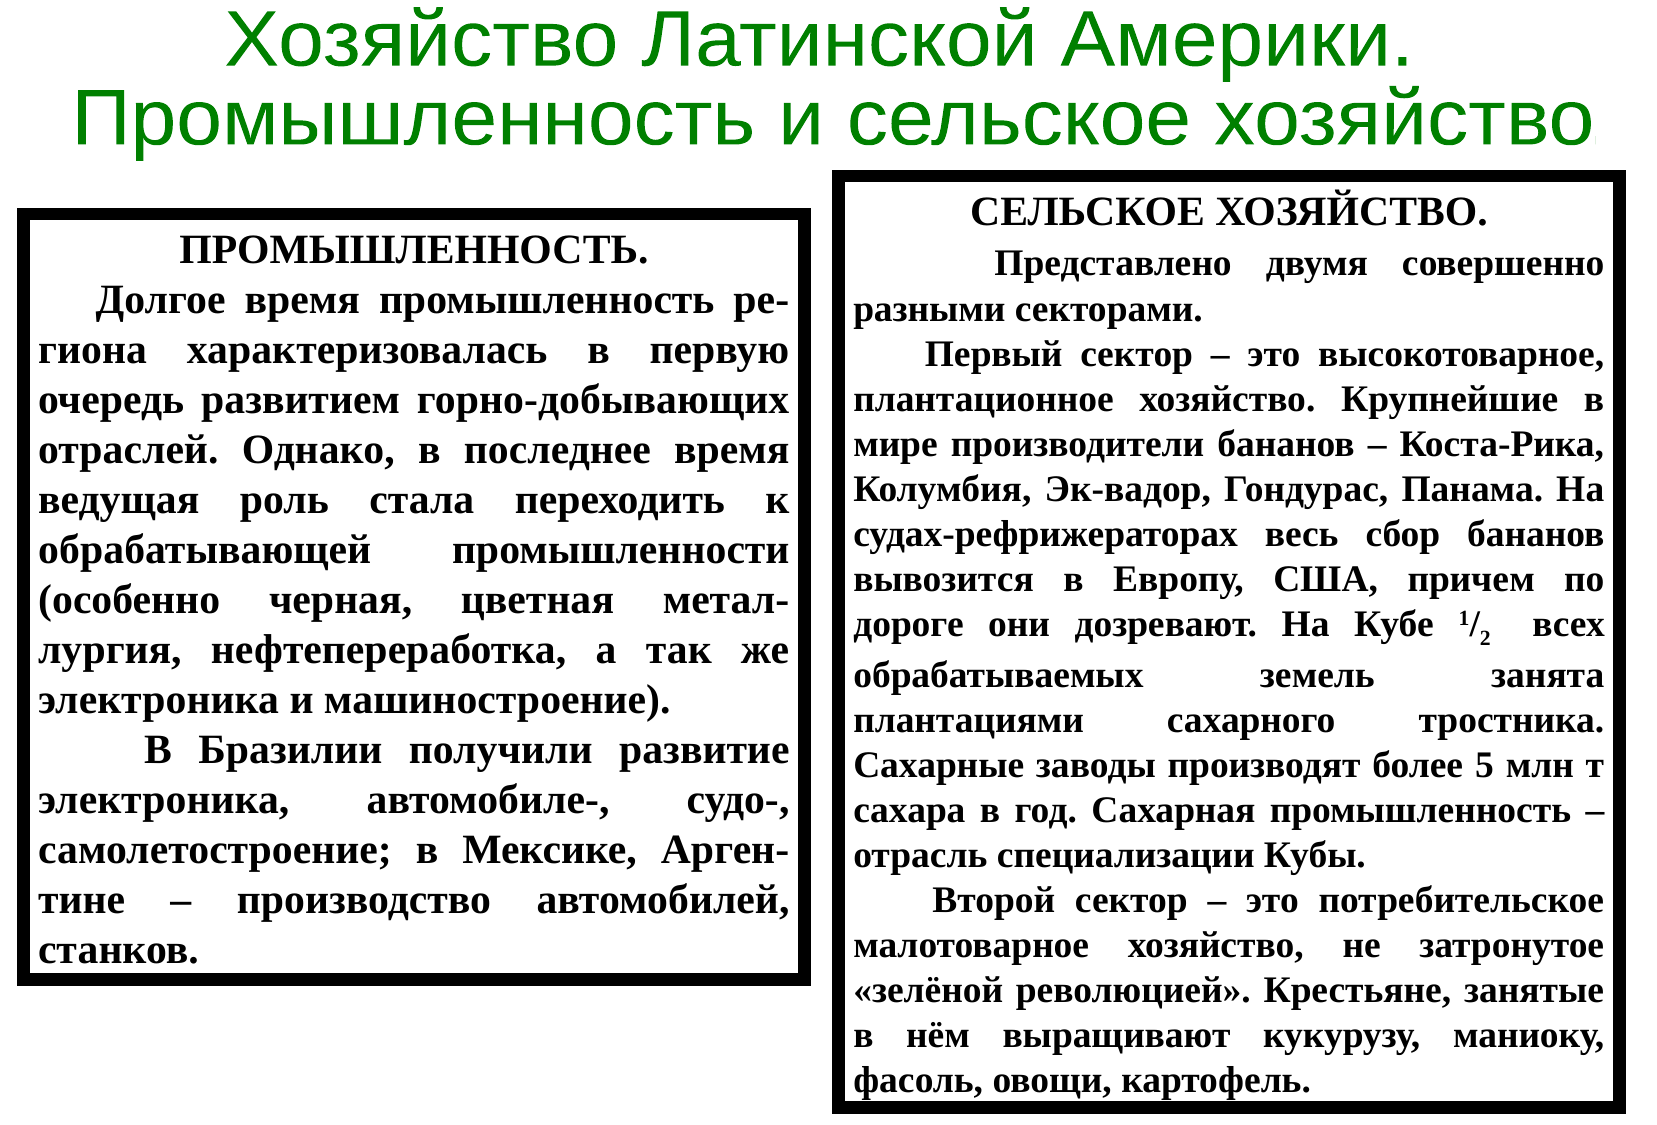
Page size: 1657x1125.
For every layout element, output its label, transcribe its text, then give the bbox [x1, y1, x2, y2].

text_box ПРОМЫШЛЕННОСТЬ. Долгое время промышленность ре-гиона характеризовалась в первую очередь развитием горно-добывающих отраслей. Однако, в последнее время ведущая роль стала переходить к обрабатывающей промышленности (особенно черная, цветная метал-лургия, нефтепереработка, а так же электроника и машиностроение). В Бразилии получили развитие электроника, автомобиле-, судо-, самолетостроение; в Мексике, Арген-тине – производство автомобилей, станков. [23, 213, 805, 980]
text_box СЕЛЬСКОЕ ХОЗЯЙСТВО. Представлено двумя совершенно разными секторами. Первый сектор – это высокотоварное, плантационное хозяйство. Крупнейшие в мире производители бананов – Коста-Рика, Колумбия, Эк-вадор, Гондурас, Панама. На судах-рефрижераторах весь сбор бананов вывозится в Европу, США, причем по дороге они дозревают. На Кубе 1/2 всех обрабатываемых земель занята плантациями сахарного тростника. Сахарные заводы производят более 5 млн т сахара в год. Сахарная промышленность – отрасль специализации Кубы. Второй сектор – это потребительское малотоварное хозяйство, не затронутое «зелёной революцией». Крестьяне, занятые в нём выращивают кукурузу, маниоку, фасоль, овощи, картофель. [838, 176, 1620, 1108]
